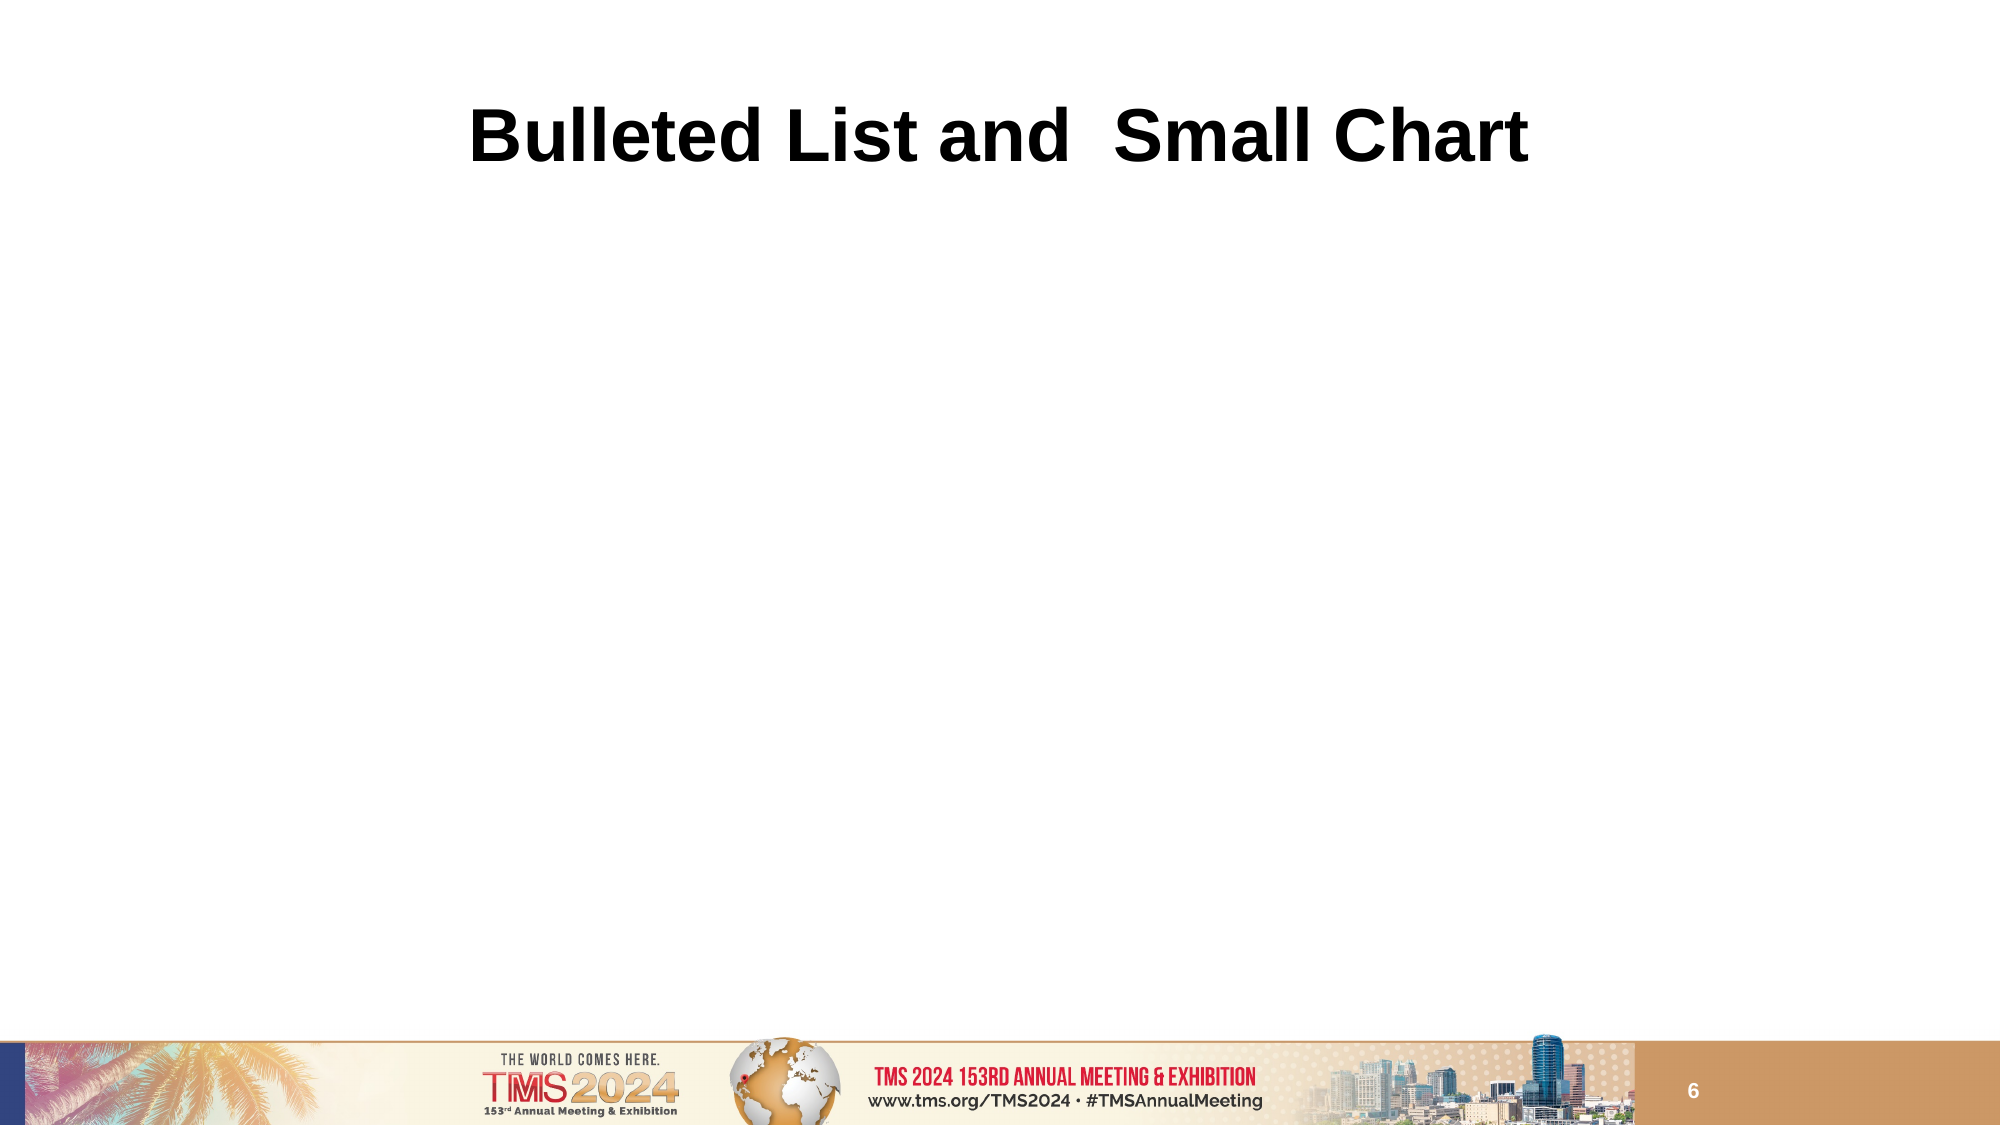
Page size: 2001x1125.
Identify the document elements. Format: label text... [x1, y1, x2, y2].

title Bulleted List and Small Chart [99, 74, 1900, 188]
picture [0, 1024, 2000, 1125]
